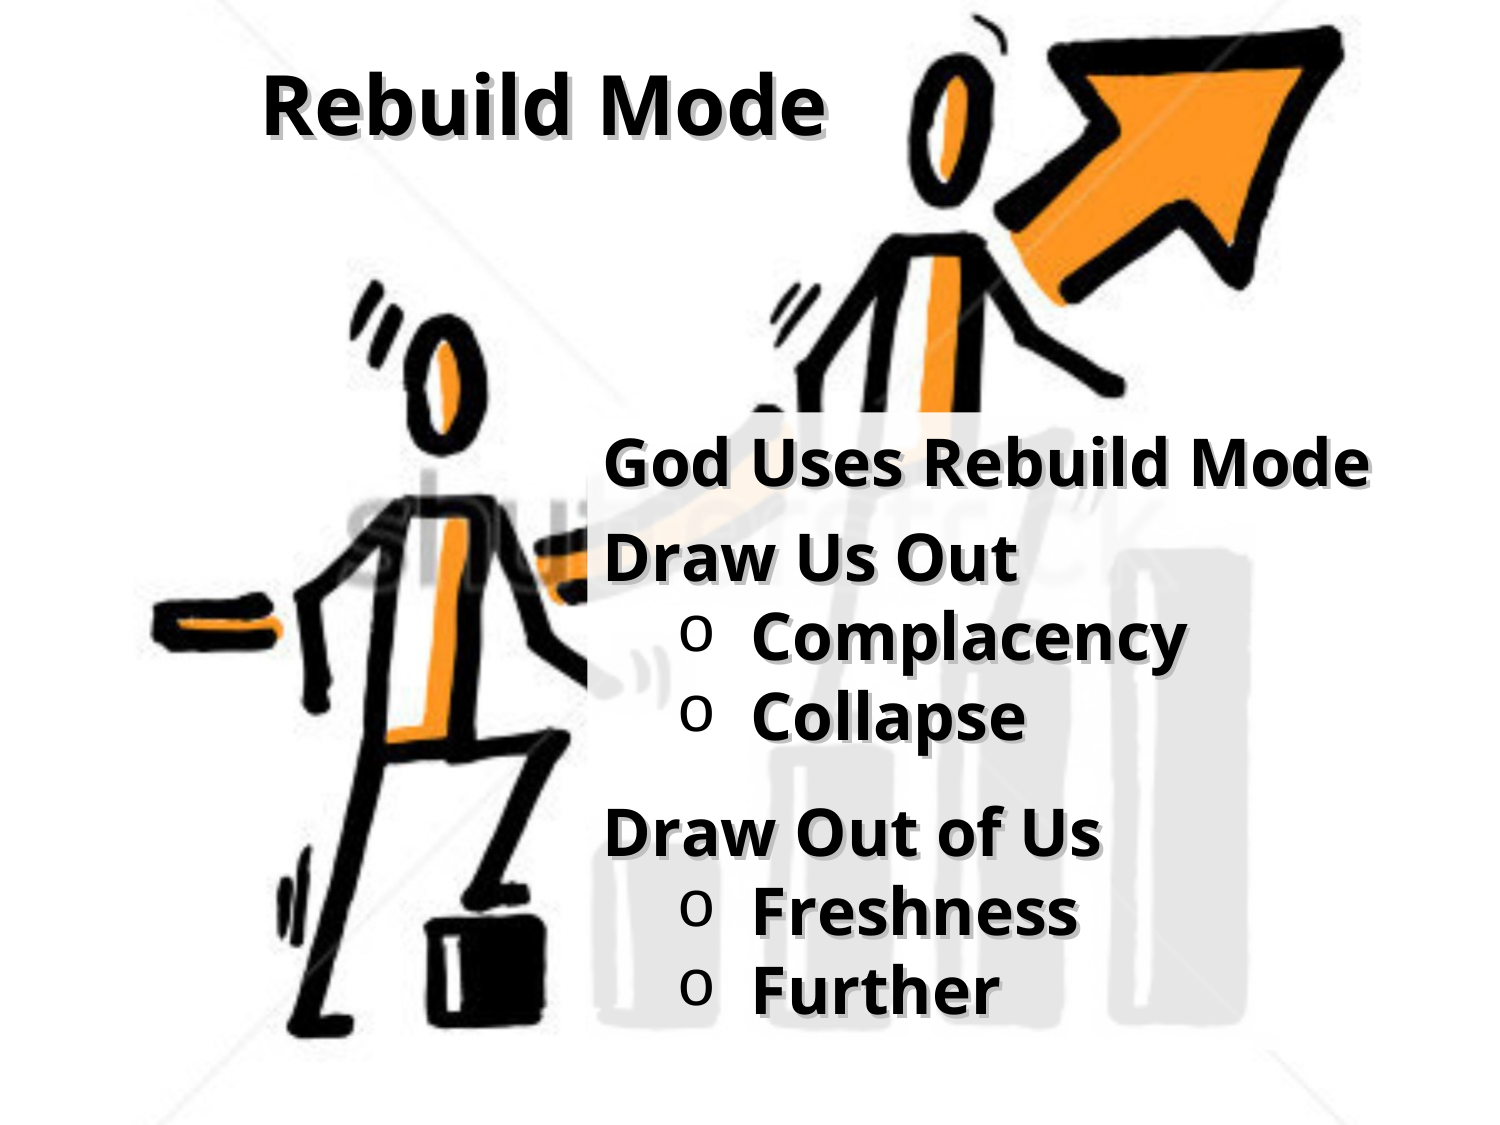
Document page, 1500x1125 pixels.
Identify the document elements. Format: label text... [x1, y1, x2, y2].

picture [0, 0, 1500, 1125]
title Rebuild Mode [224, 37, 863, 168]
text_box God Uses Rebuild Mode Draw Us Out Complacency Collapse Draw Out of Us Freshness Further [587, 412, 1388, 1050]
